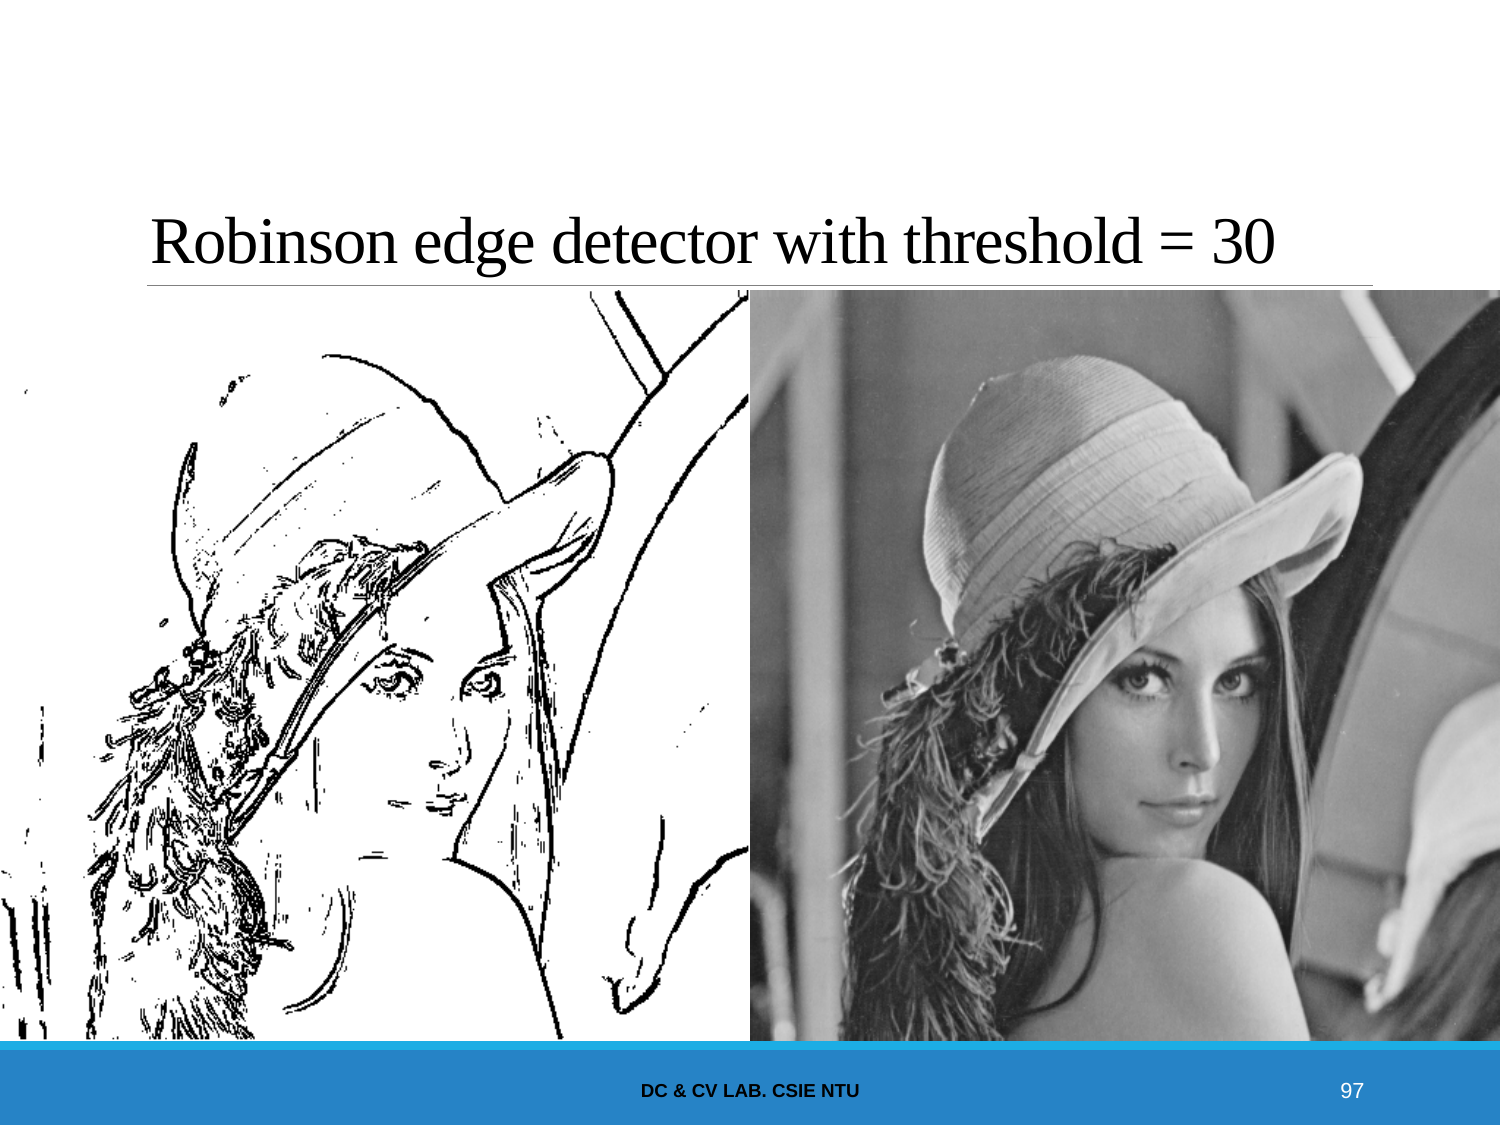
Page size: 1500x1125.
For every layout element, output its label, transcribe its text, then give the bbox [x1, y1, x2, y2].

title Robinson edge detector with threshold = 30 [135, 47, 1373, 285]
footer DC & CV Lab. CSIE NTU [453, 1059, 1047, 1120]
picture [0, 290, 1500, 1042]
slide_number 97 [1218, 1059, 1380, 1120]
